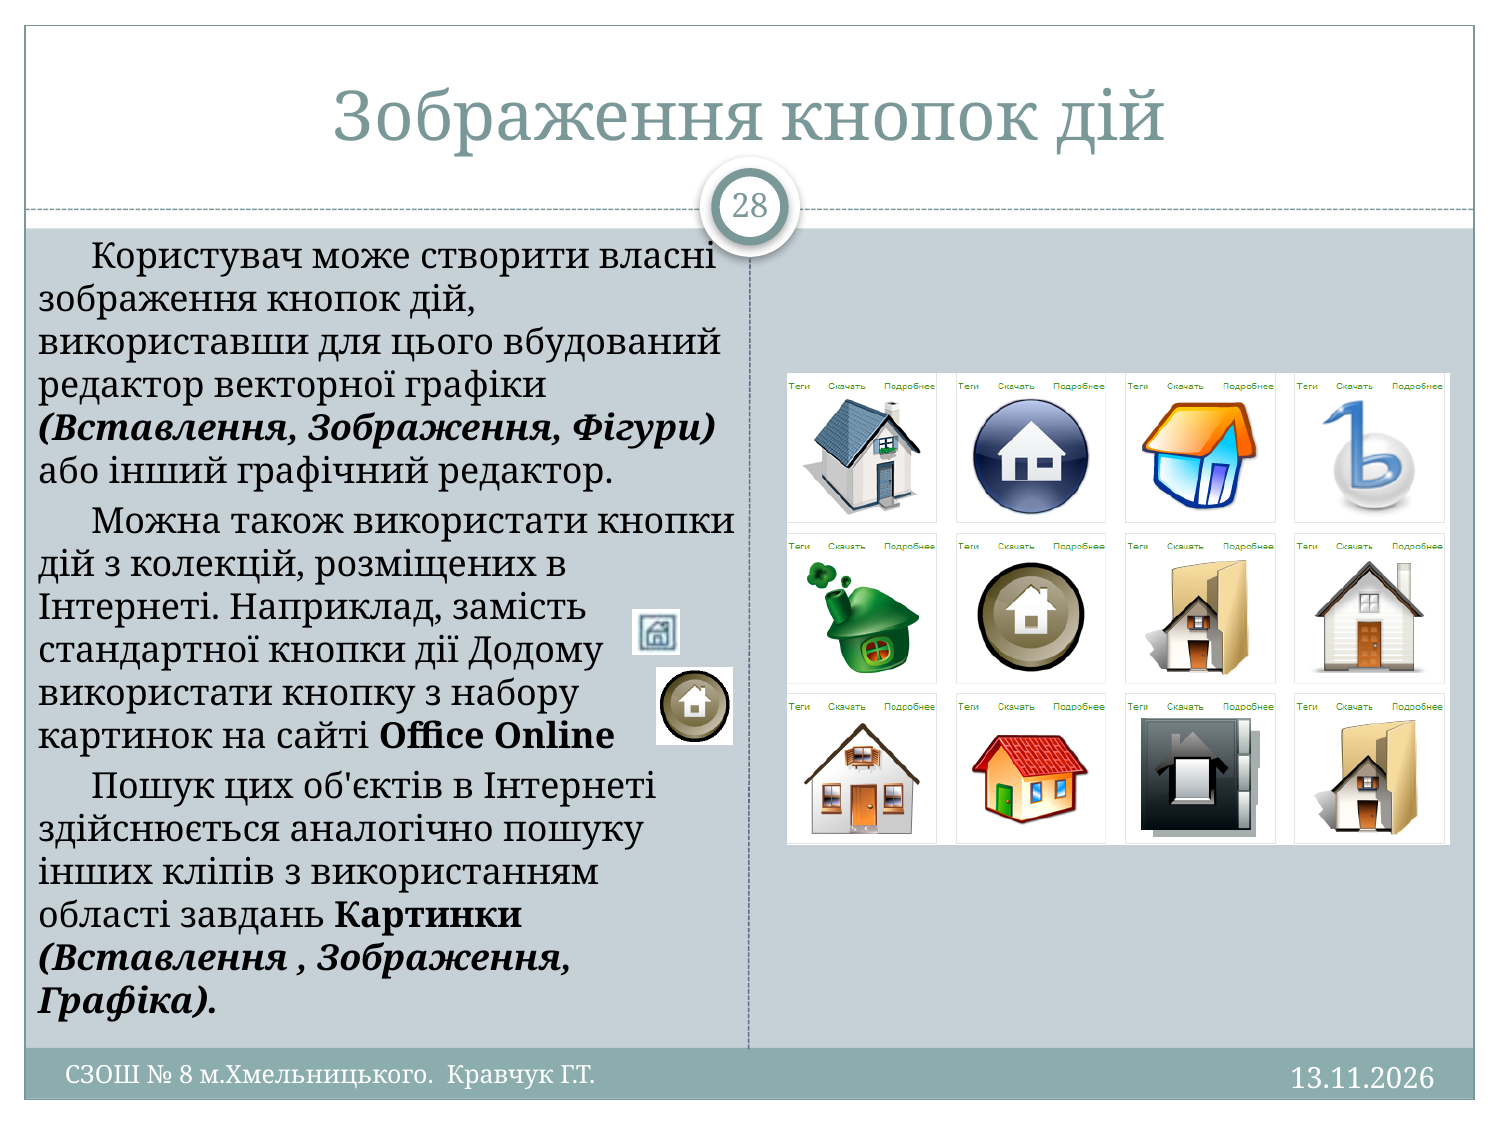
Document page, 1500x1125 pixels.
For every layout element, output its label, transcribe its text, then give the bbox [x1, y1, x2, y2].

slide_number 28 [712, 170, 788, 243]
picture [655, 667, 733, 745]
picture [632, 609, 680, 655]
title Зображення кнопок дій [49, 37, 1450, 162]
list Користувач може створити власні зображення кнопок дій, використавши для цього вбудований редактор векторної графіки (Вставлення, Зображення, Фігури) або інший графічний редактор. Можна також використати кнопки дій з колекцій, розміщених в Інтернеті. Наприклад, замість стандартної кнопки дії Додому використати кнопку з набору картинок на сайті Office Online Пошук цих об'єктів в Інтернеті здійснюється аналогічно пошуку інших кліпів з використанням області завдань Картинки (Вставлення , Зображення, Графіка). [23, 224, 750, 1043]
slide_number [950, 1051, 1450, 1112]
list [787, 373, 1451, 845]
footer СЗОШ № 8 м.Хмельницького. Кравчук Г.Т. [50, 1051, 638, 1112]
